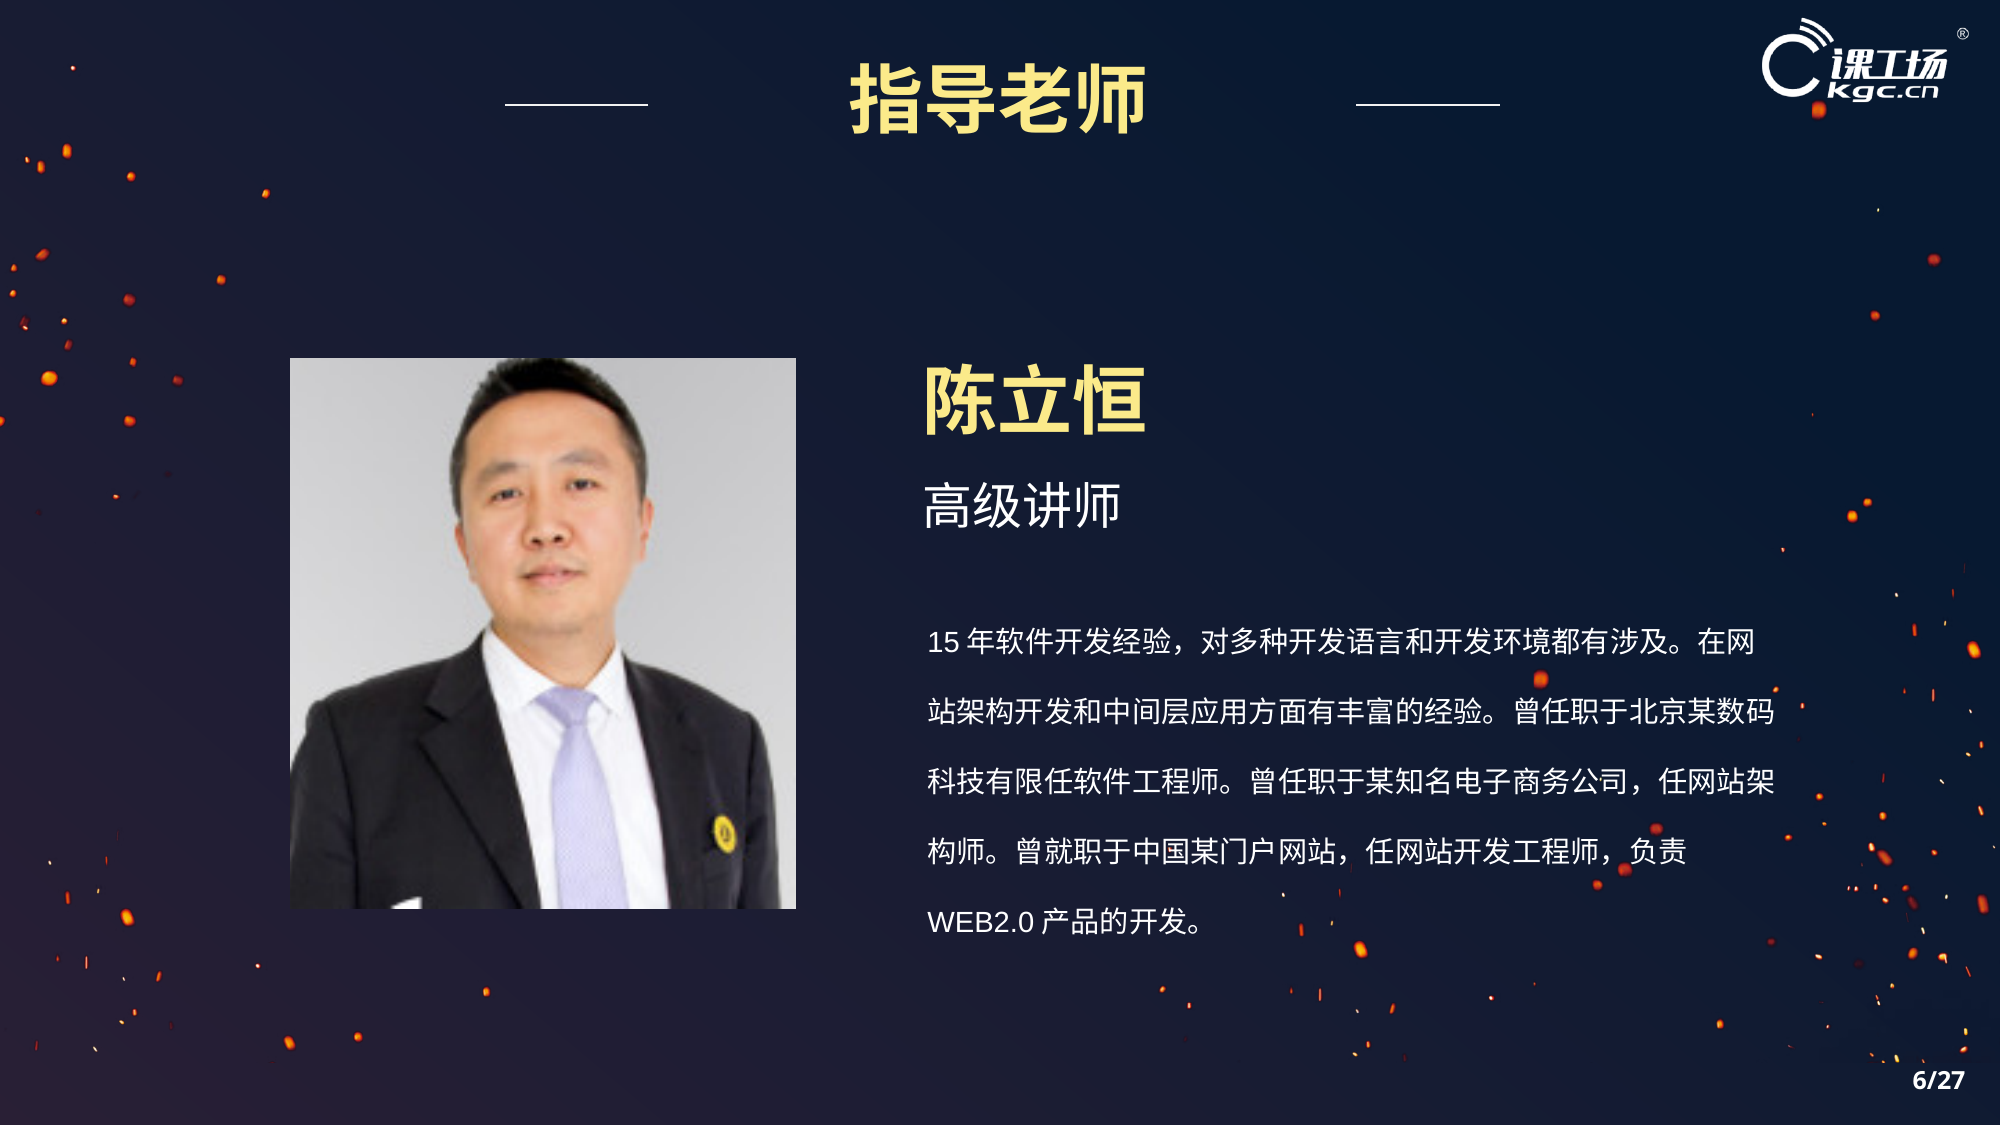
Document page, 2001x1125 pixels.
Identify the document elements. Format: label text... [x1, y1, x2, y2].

text_box 高级讲师 [907, 437, 1353, 542]
slide_number 6/27 [1765, 1051, 1981, 1112]
text_box 指导老师 [690, 52, 1307, 104]
picture [0, 7, 2000, 1063]
text_box 指导老师 [690, 114, 1307, 143]
text_box 15年软件开发经验，对多种开发语言和开发环境都有涉及。在网站架构开发和中间层应用方面有丰富的经验。曾任职于北京某数码科技有限任软件工程师。曾任职于某知名电子商务公司，任网站架构师。曾就职于中国某门户网站，任网站开发工程师，负责WEB2.0产品的开发。 [912, 581, 1797, 946]
text_box 陈立恒 [907, 353, 1587, 444]
